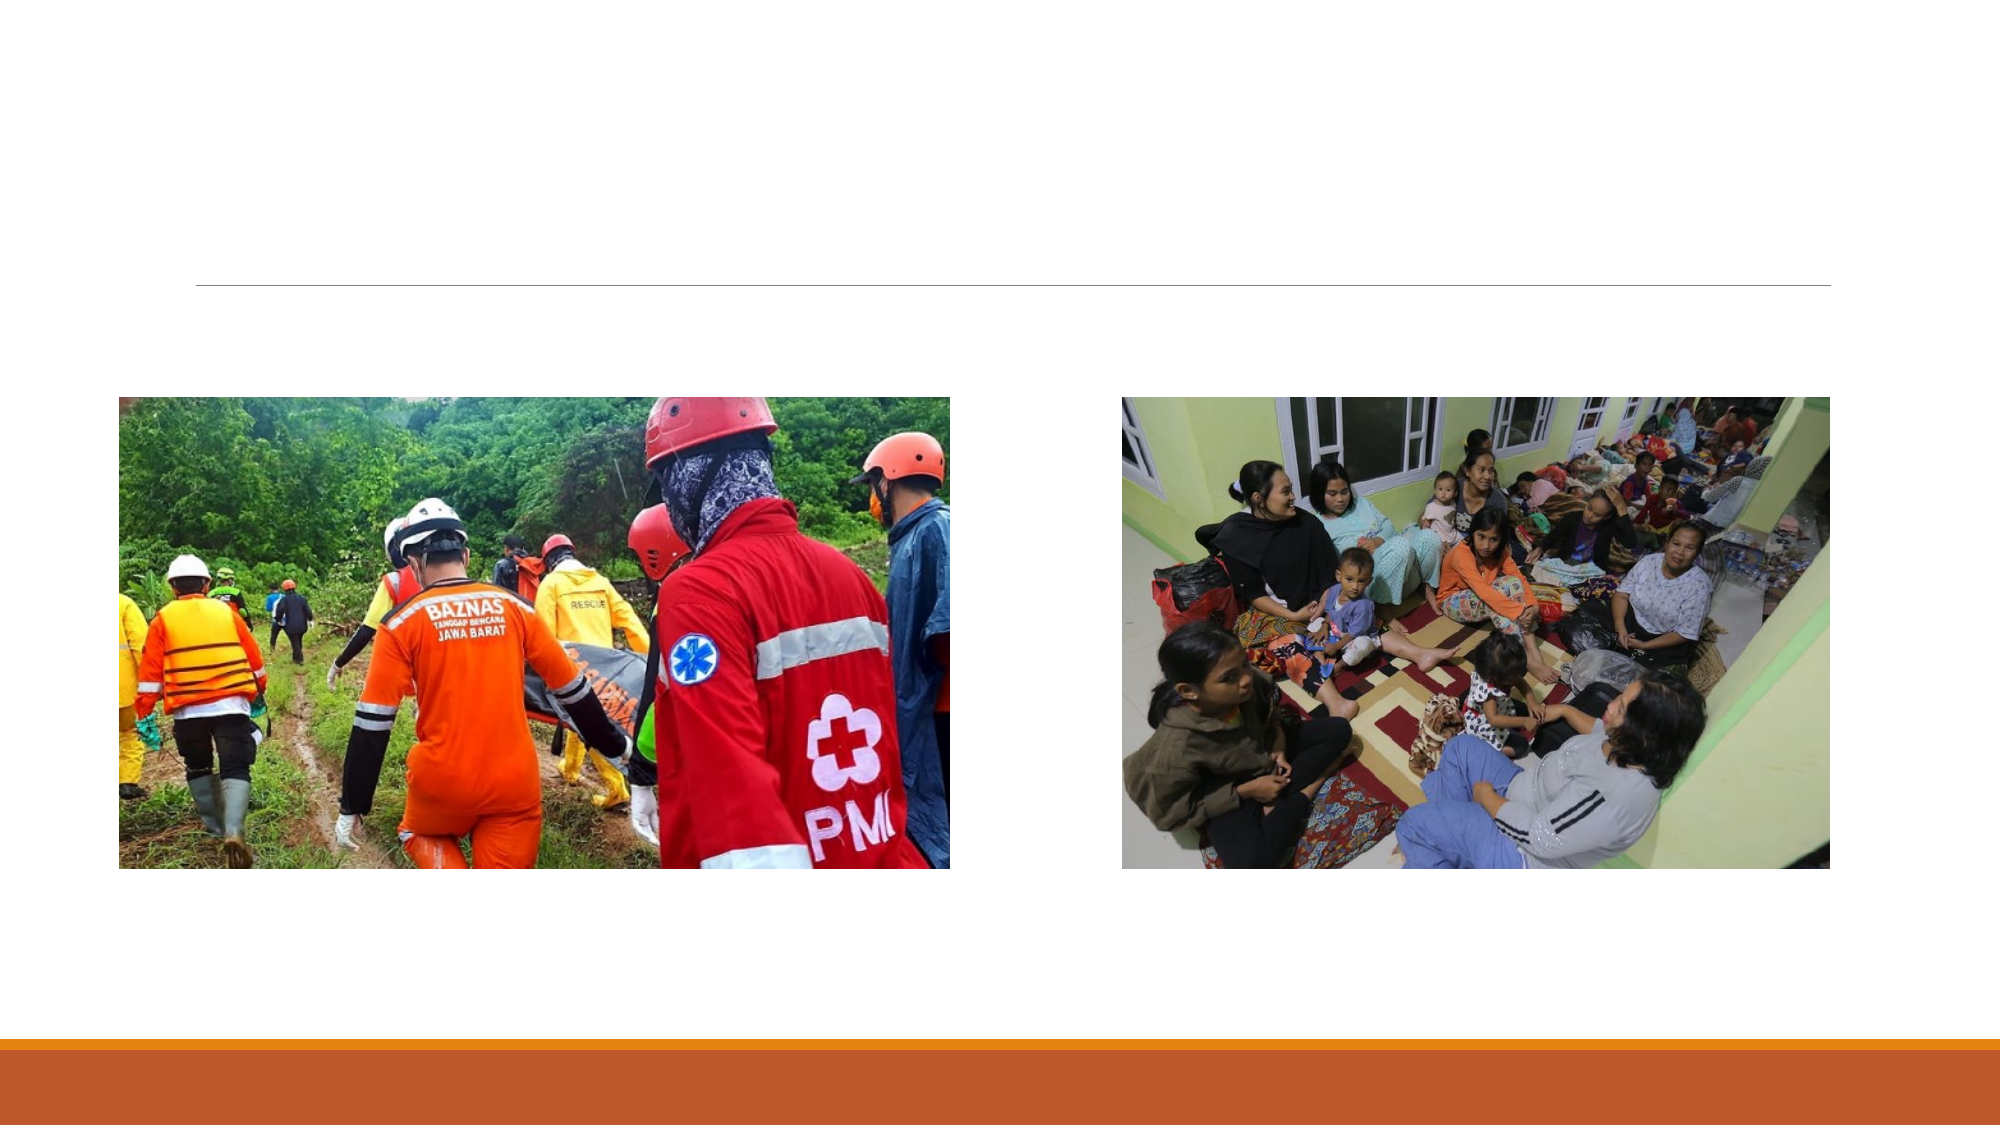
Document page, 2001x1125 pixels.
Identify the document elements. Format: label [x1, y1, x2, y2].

list [1122, 396, 1831, 869]
picture [118, 396, 951, 869]
